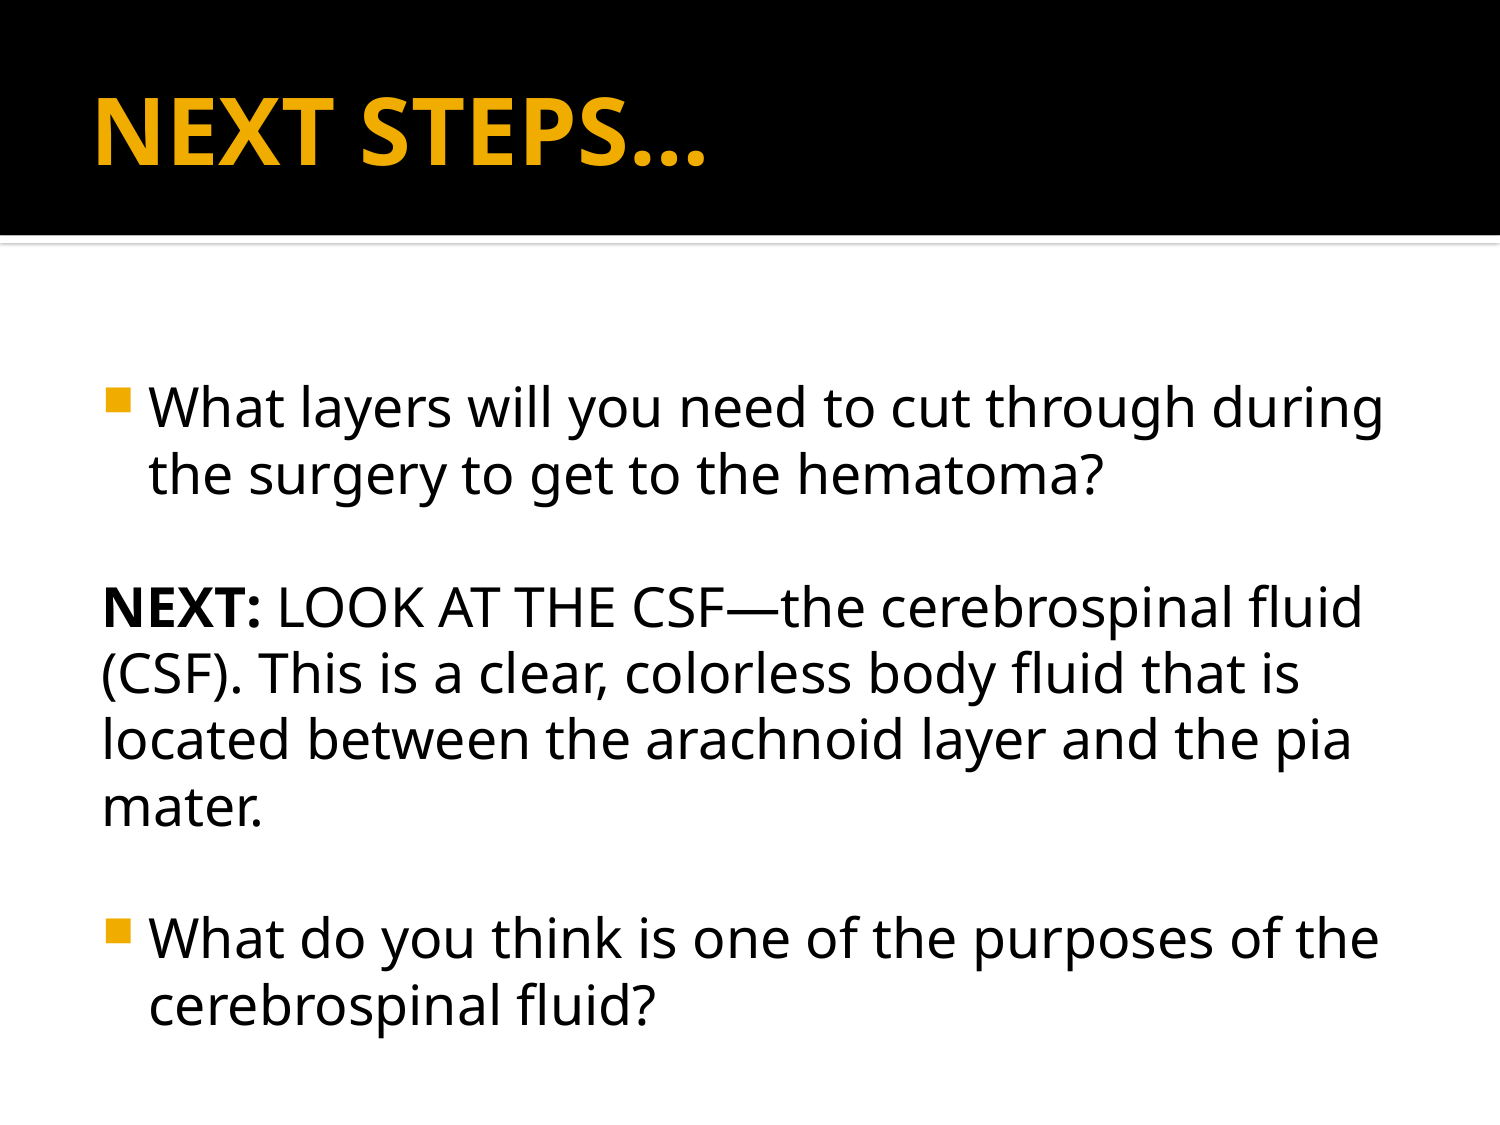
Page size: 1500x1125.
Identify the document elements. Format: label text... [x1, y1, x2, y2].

list What layers will you need to cut through during the surgery to get to the hematoma? NEXT: LOOK AT THE CSF—the cerebrospinal fluid (CSF). This is a clear, colorless body fluid that is located between the arachnoid layer and the pia mater. What do you think is one of the purposes of the cerebrospinal fluid? [75, 291, 1425, 1050]
title NEXT STEPS… [75, 25, 1425, 231]
